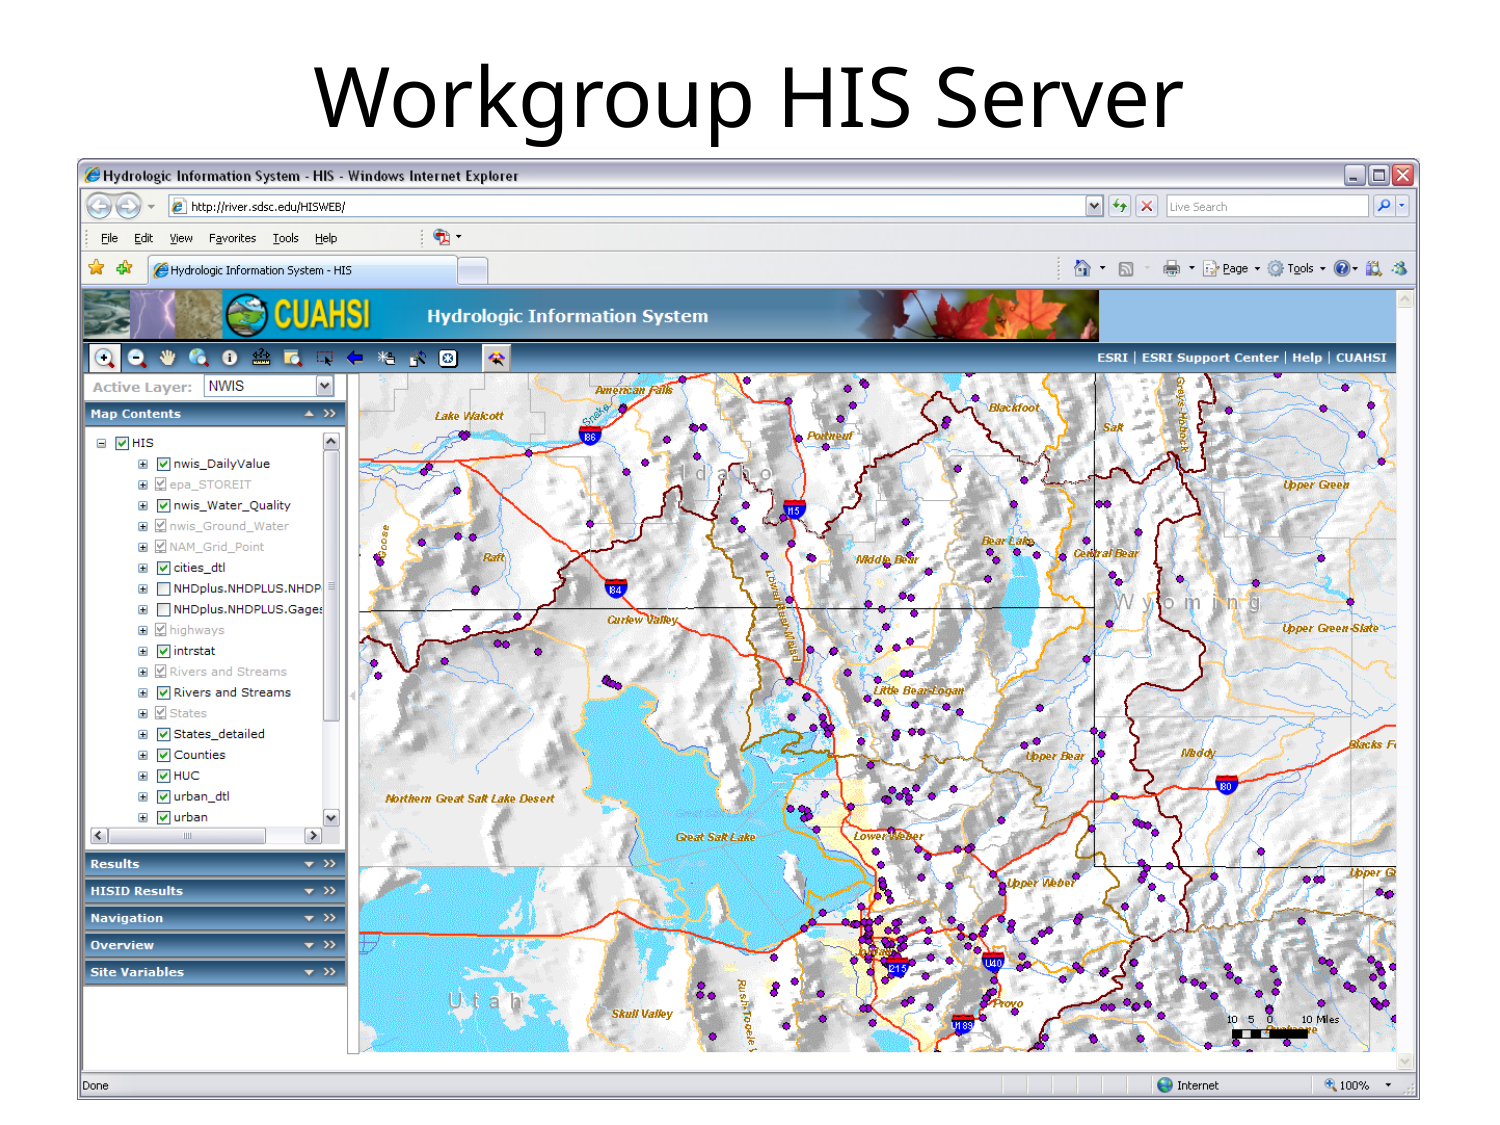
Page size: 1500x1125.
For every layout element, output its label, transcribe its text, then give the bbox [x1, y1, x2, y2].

title Workgroup HIS Server [0, 0, 1500, 188]
picture [77, 158, 1420, 1100]
